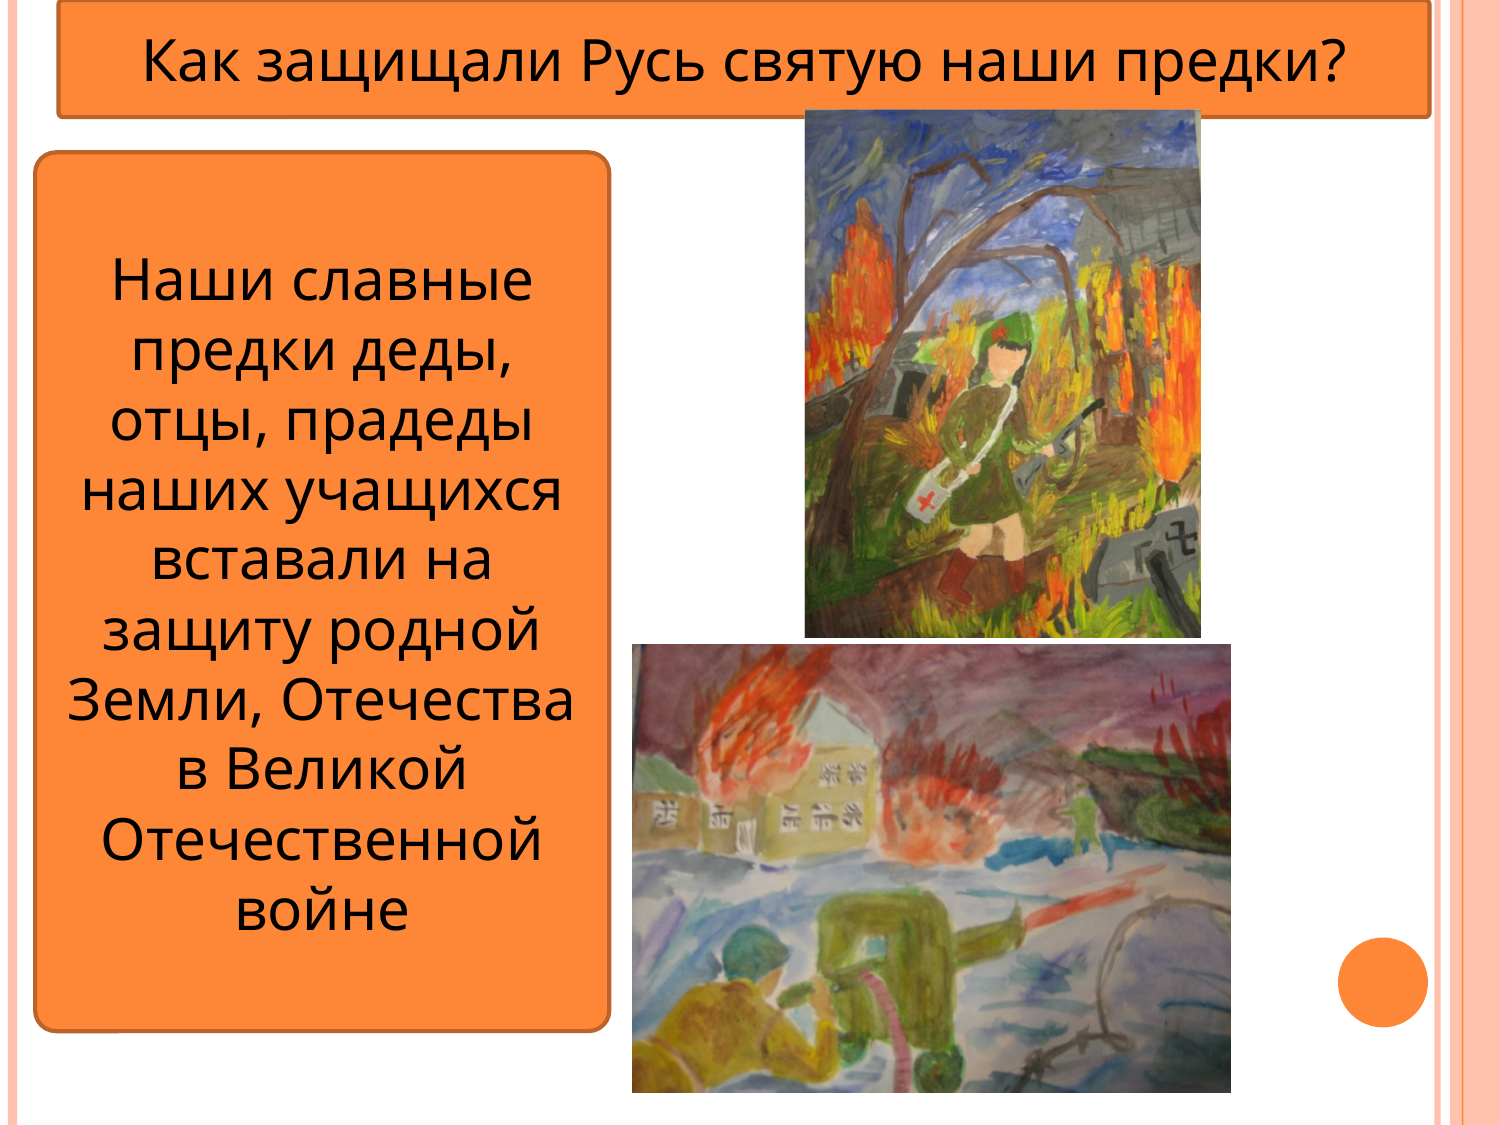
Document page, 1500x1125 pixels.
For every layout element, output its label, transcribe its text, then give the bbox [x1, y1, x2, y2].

picture [632, 644, 1231, 1093]
text_box Наши славные предки деды, отцы, прадеды наших учащихся вставали на защиту родной Земли, Отечества в Великой Отечественной войне [35, 152, 610, 1032]
text_box Как защищали Русь святую наши предки? [58, 0, 1430, 118]
picture [738, 110, 1267, 637]
